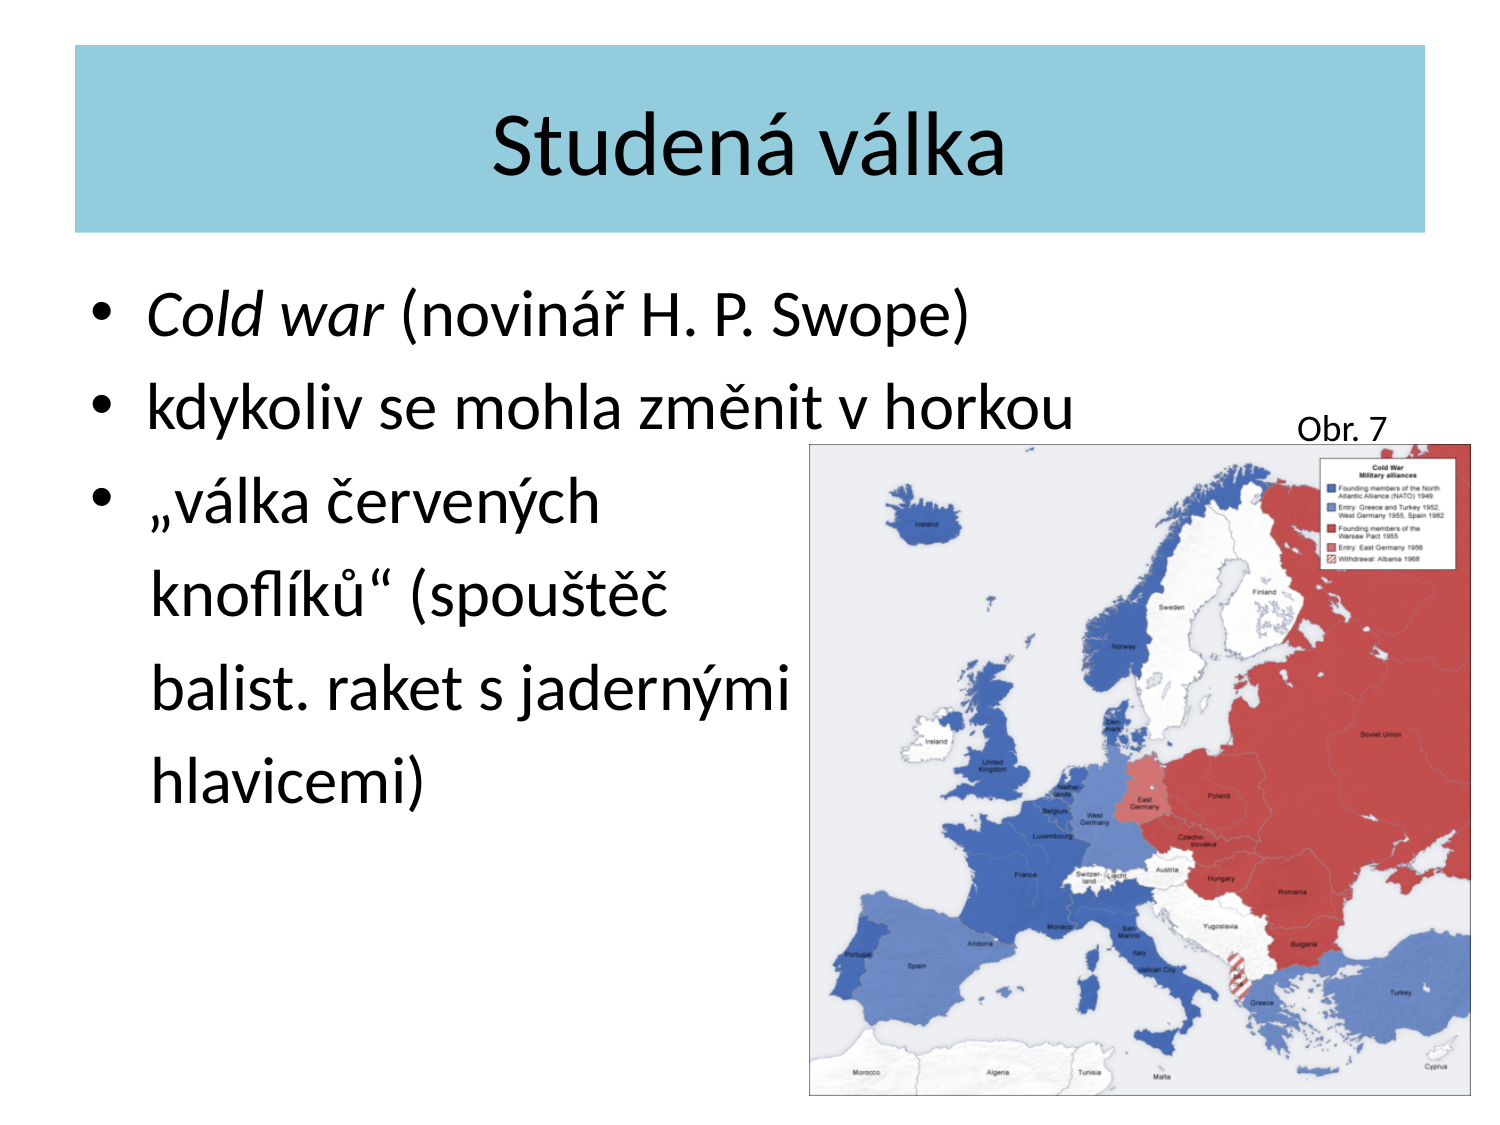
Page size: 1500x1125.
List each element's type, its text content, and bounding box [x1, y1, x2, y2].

text_box Obr. 7 [1282, 397, 1403, 442]
picture [808, 444, 1471, 1096]
title Studená válka [75, 45, 1425, 233]
list Cold war (novinář H. P. Swope) kdykoliv se mohla změnit v horkou „válka červených knoflíků“ (spouštěč balist. raket s jadernými hlavicemi) [75, 262, 1425, 1005]
